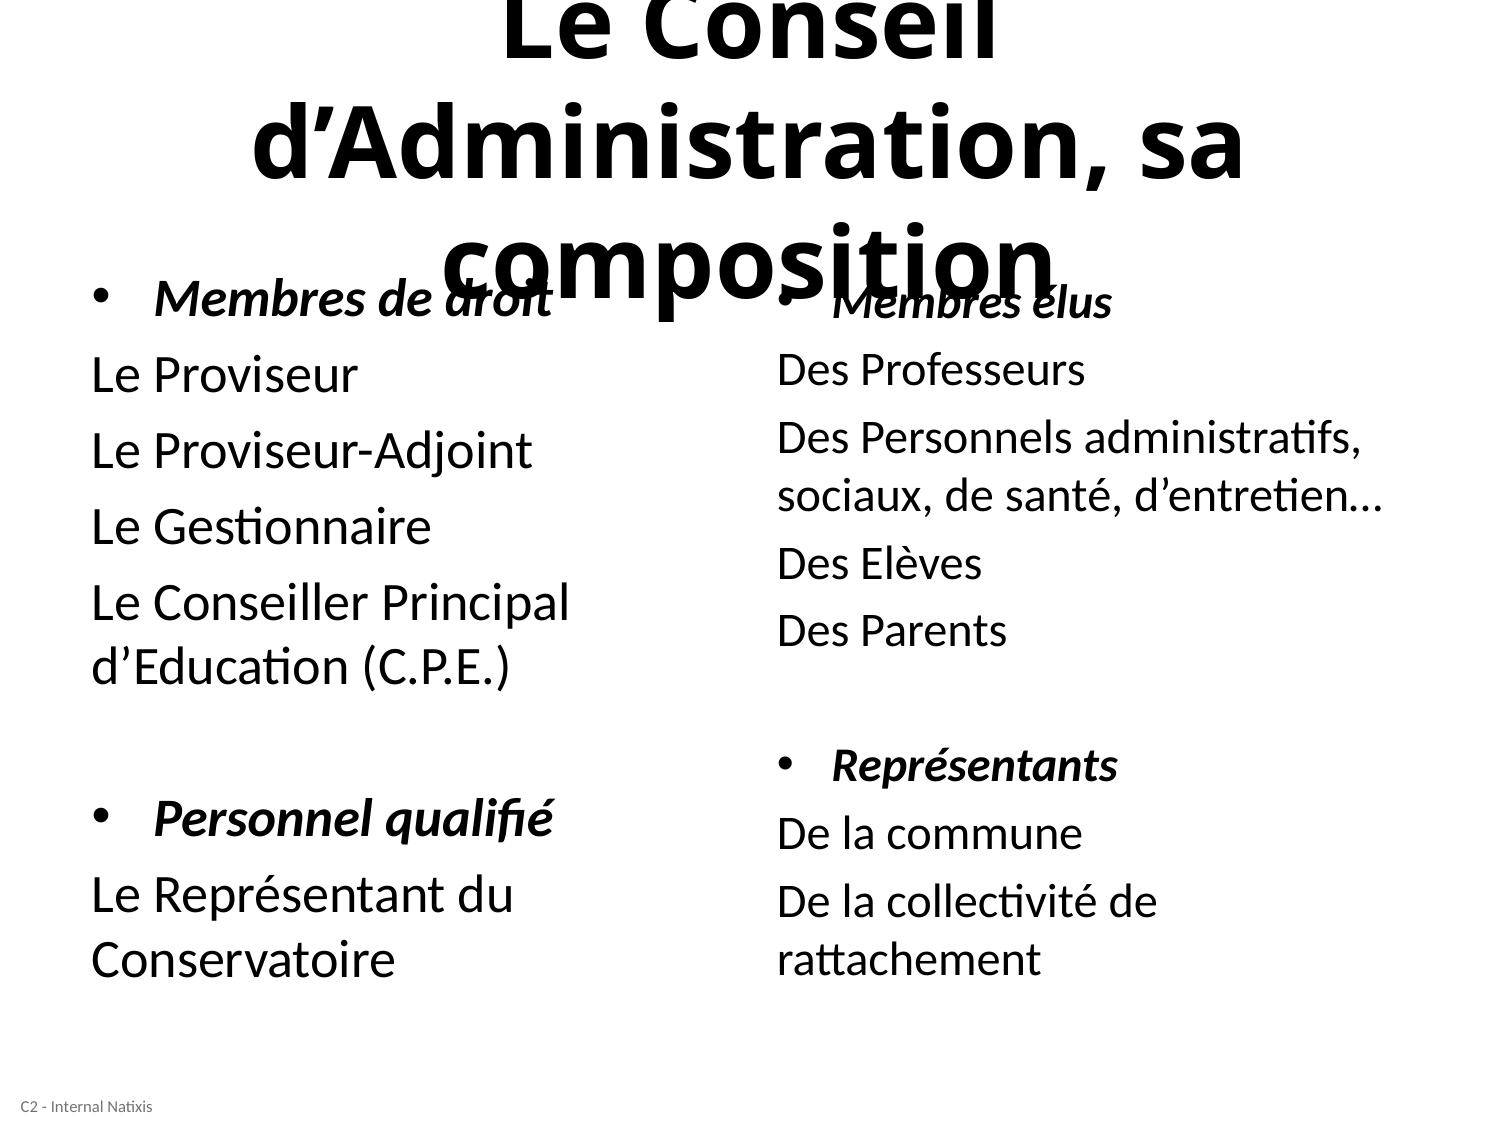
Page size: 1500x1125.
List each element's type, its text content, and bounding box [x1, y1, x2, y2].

title Le Conseil d’Administration, sa composition [75, 45, 1425, 233]
list Membres élus Des Professeurs Des Personnels administratifs, sociaux, de santé, d’entretien… Des Elèves Des Parents Représentants De la commune De la collectivité de rattachement [761, 262, 1436, 1005]
list Membres de droit Le Proviseur Le Proviseur-Adjoint Le Gestionnaire Le Conseiller Principal d’Education (C.P.E.) Personnel qualifié Le Représentant du Conservatoire [76, 255, 715, 998]
